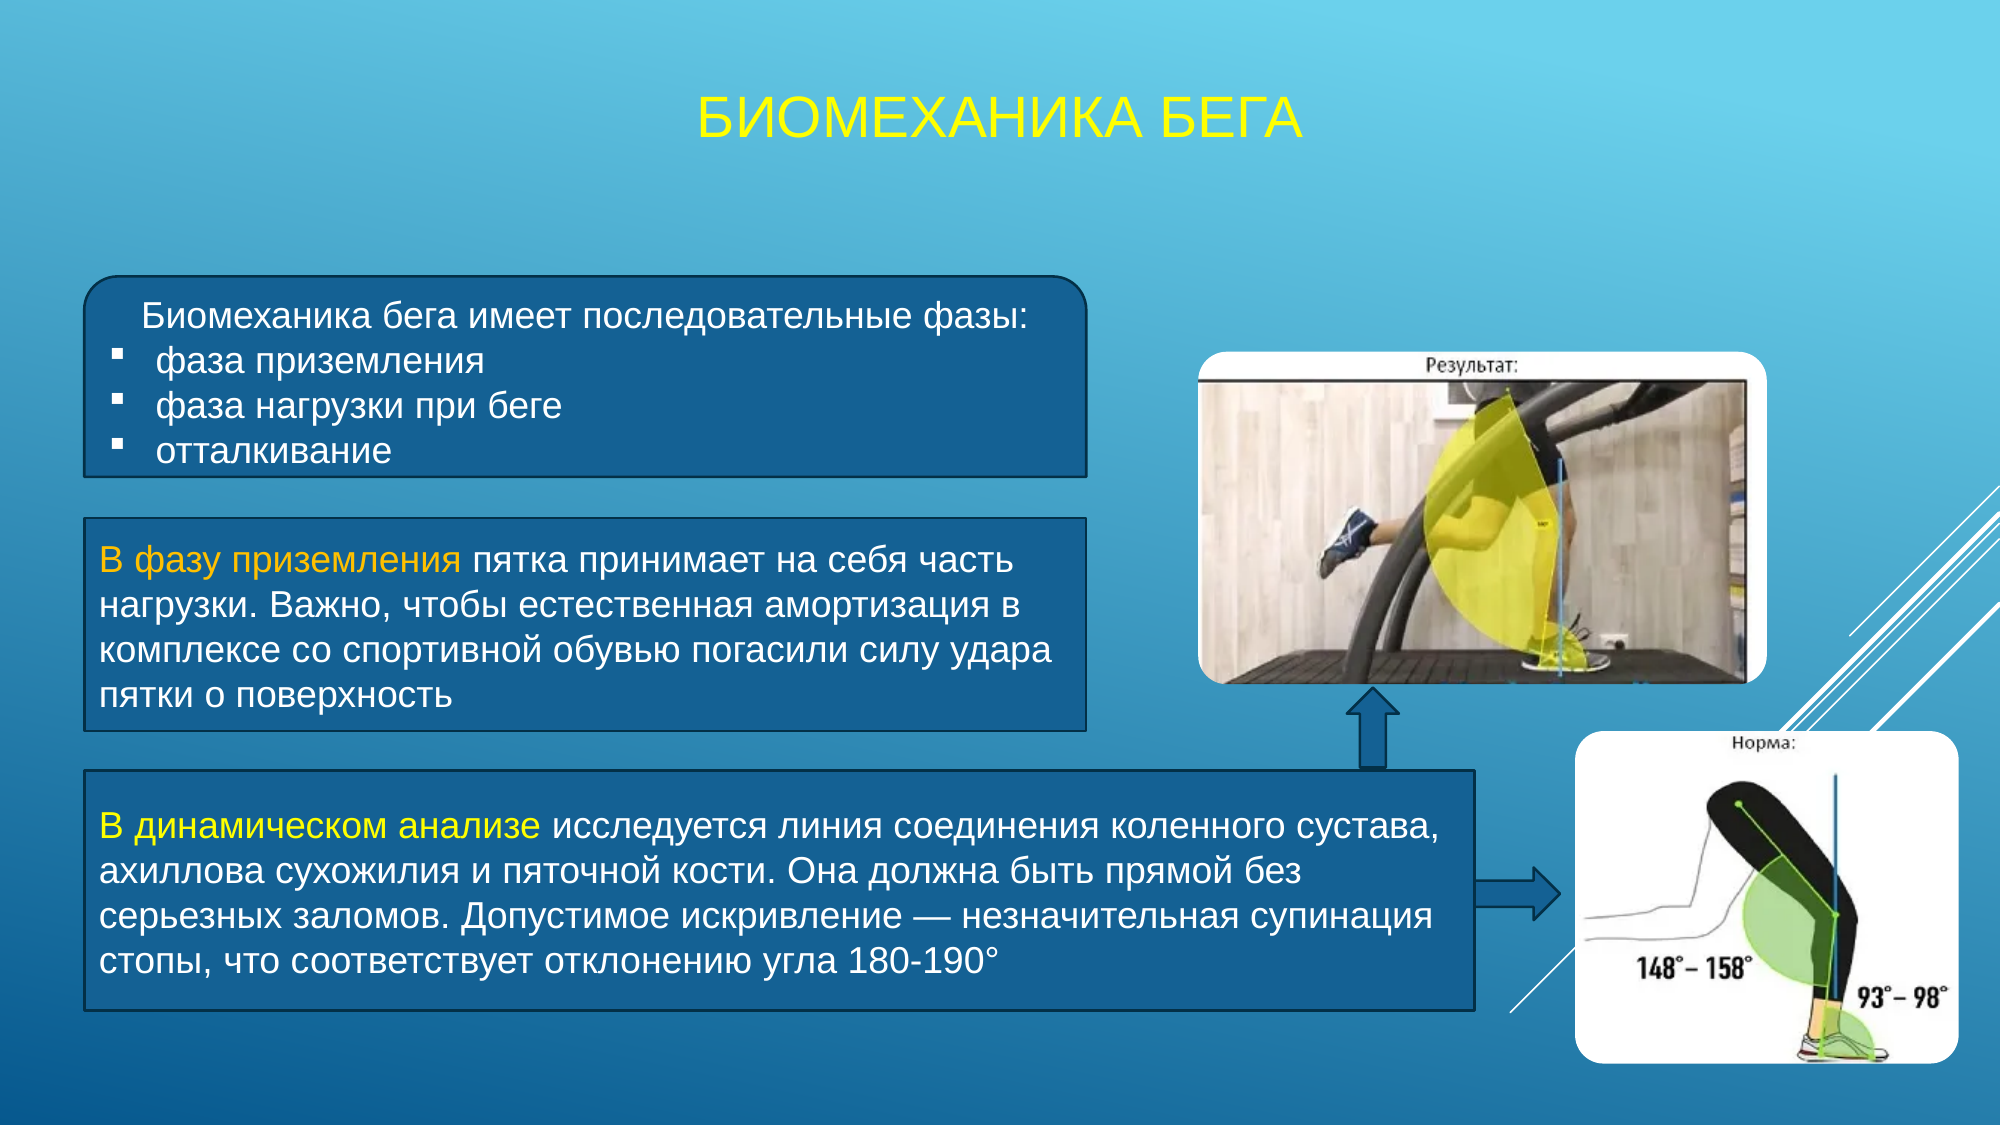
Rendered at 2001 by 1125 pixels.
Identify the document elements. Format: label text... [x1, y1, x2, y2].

text_box Биомеханика бега имеет последовательные фазы: фаза приземления фаза нагрузки при беге отталкивание [82, 275, 1088, 479]
title Биомеханика бега [137, 59, 1863, 169]
text_box [1345, 686, 1401, 769]
text_box [1473, 866, 1561, 922]
text_box В динамическом анализе исследуется линия соединения коленного сустава, ахиллова сухожилия и пяточной кости. Она должна быть прямой без серьезных заломов. Допустимое искривление — незначительная супинация стопы, что соответствует отклонению угла 180-190° [83, 769, 1476, 1012]
picture [1197, 351, 1768, 685]
text_box В фазу приземления пятка принимает на себя часть нагрузки. Важно, чтобы естественная амортизация в комплексе со спортивной обувью погасили силу удара пятки о поверхность [83, 517, 1087, 732]
picture [1574, 730, 1959, 1064]
